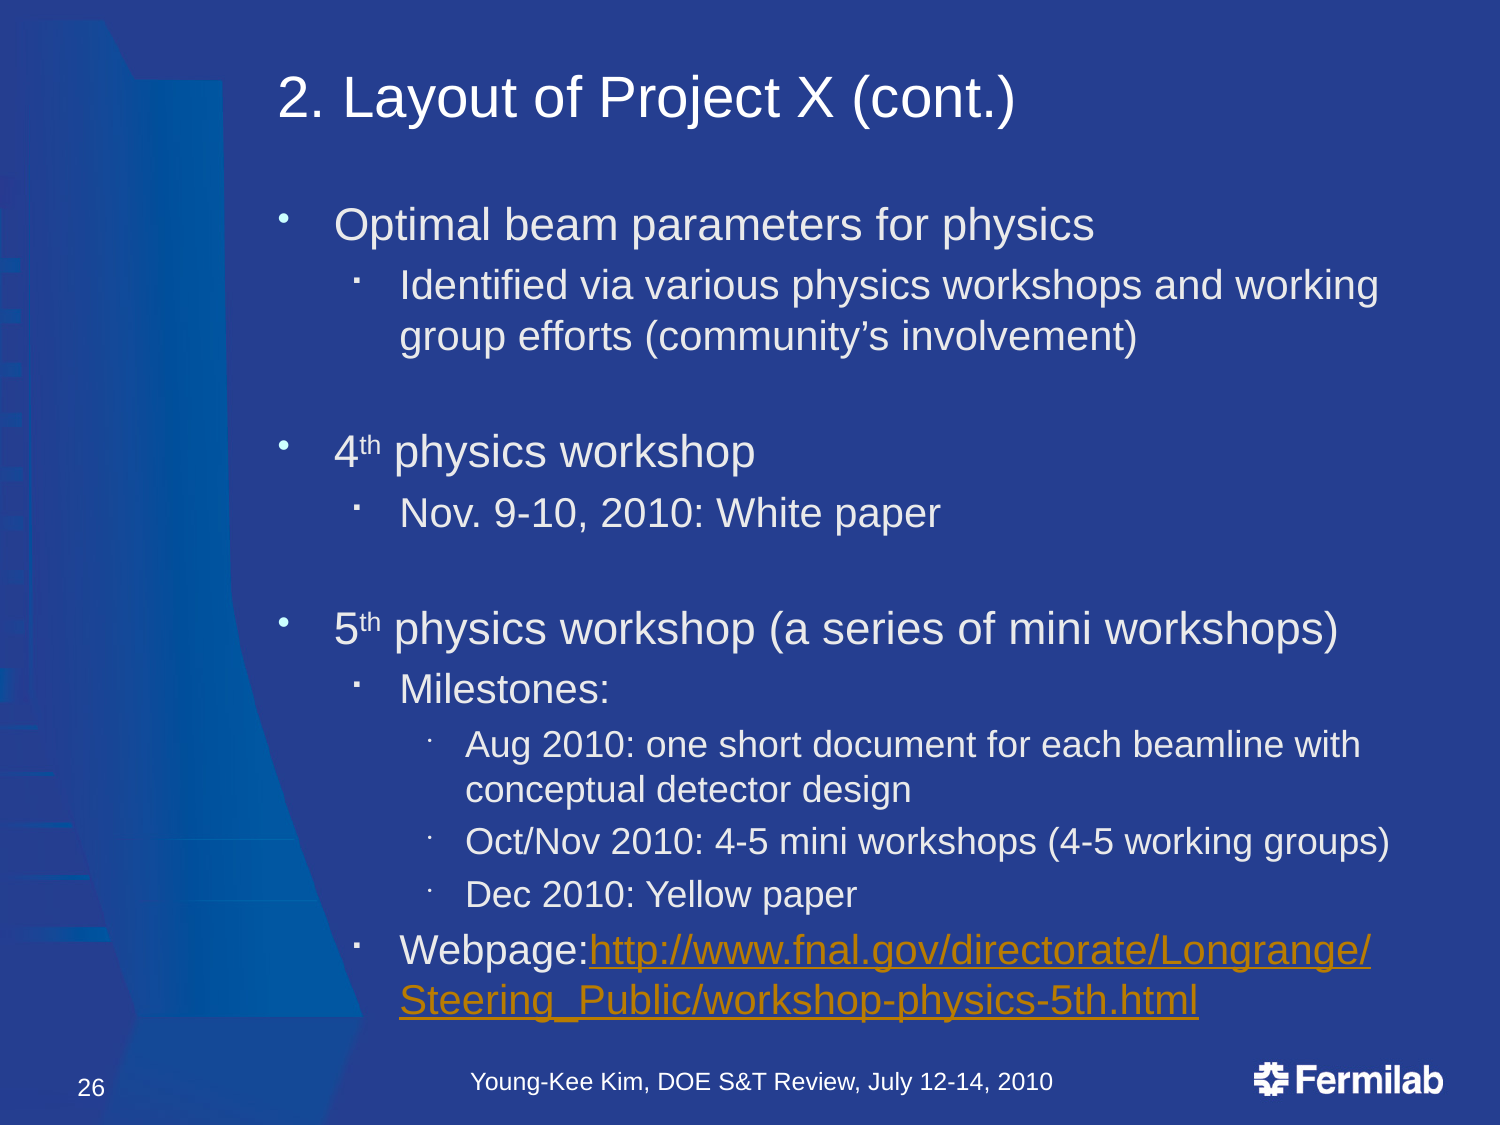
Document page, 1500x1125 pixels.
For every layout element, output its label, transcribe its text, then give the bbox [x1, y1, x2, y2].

slide_number 26 [62, 1034, 376, 1110]
title 2. Layout of Project X (cont.) [262, 0, 1388, 187]
footer Young-Kee Kim, DOE S&T Review, July 12-14, 2010 [312, 1027, 1213, 1104]
picture [0, 0, 1500, 1125]
list Optimal beam parameters for physics Identified via various physics workshops and working group efforts (community’s involvement) 4th physics workshop Nov. 9-10, 2010: White paper 5th physics workshop (a series of mini workshops) Milestones: Aug 2010: one short document for each beamline with conceptual detector design Oct/Nov 2010: 4-5 mini workshops (4-5 working groups) Dec 2010: Yellow paper Webpage:http://www.fnal.gov/directorate/Longrange/Steering_Public/workshop-physics-5th.html [262, 187, 1426, 1001]
